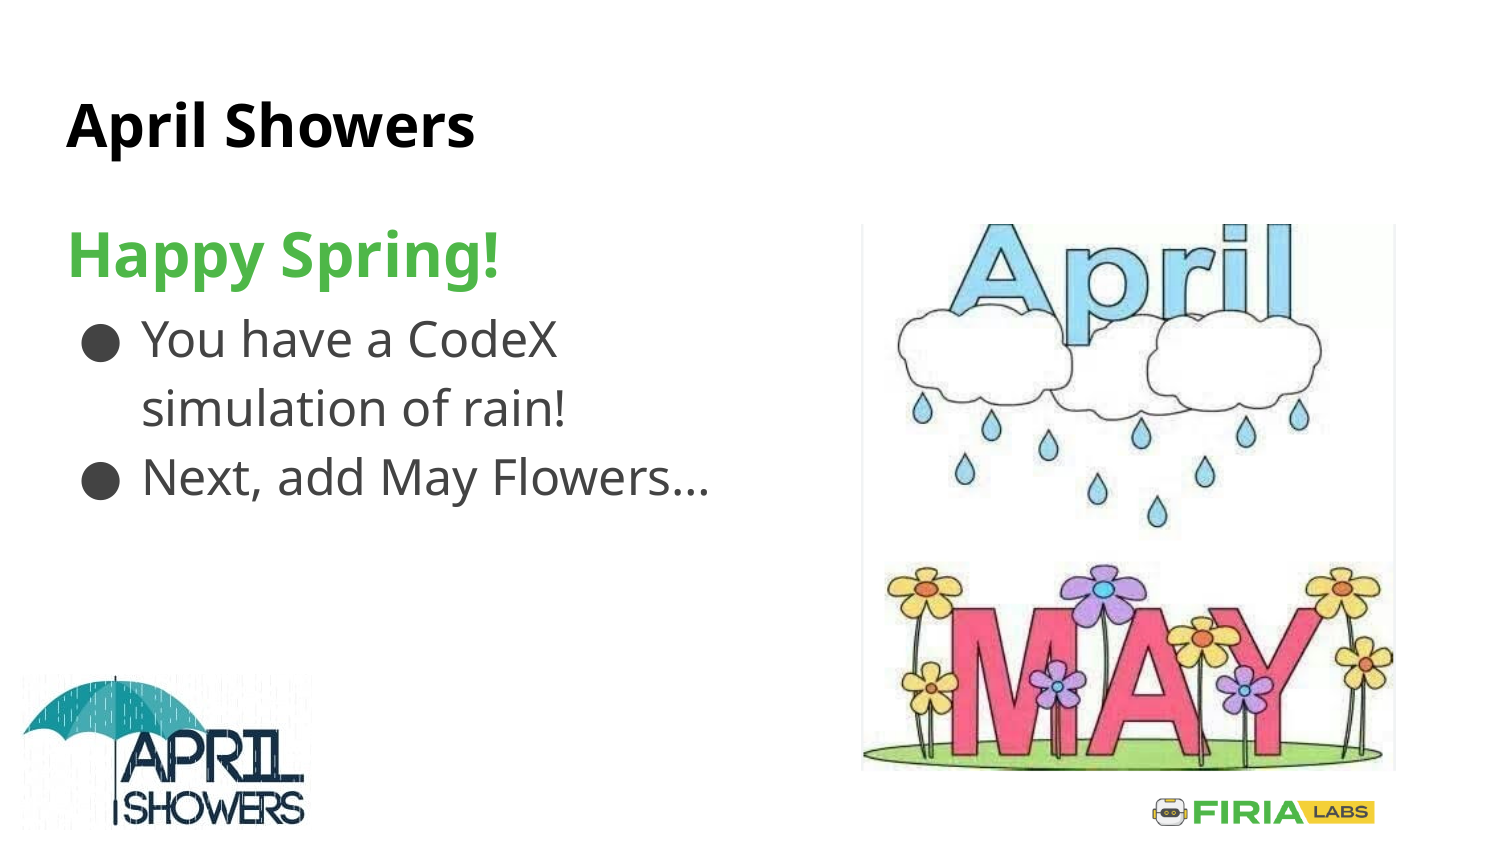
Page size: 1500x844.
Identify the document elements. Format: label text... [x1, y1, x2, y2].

picture [20, 674, 312, 830]
picture [1144, 793, 1380, 830]
title April Showers [51, 72, 1449, 176]
picture [860, 224, 1397, 776]
list Happy Spring! You have a CodeX simulation of rain! Next, add May Flowers… [51, 189, 781, 750]
